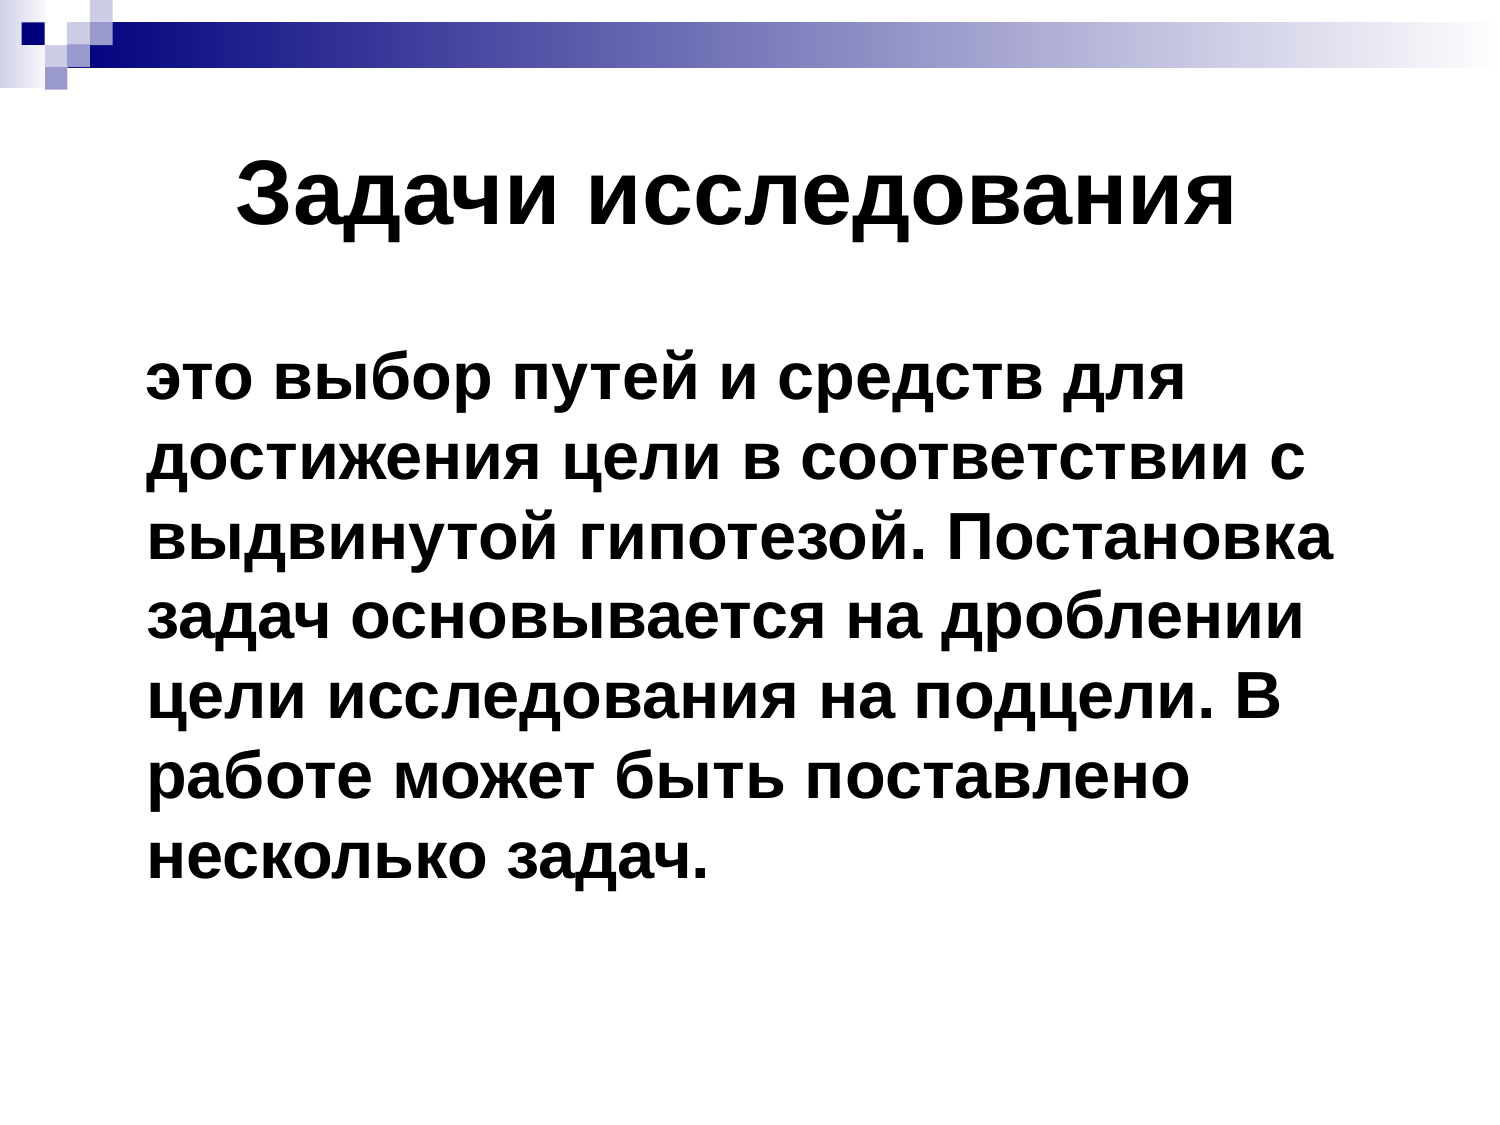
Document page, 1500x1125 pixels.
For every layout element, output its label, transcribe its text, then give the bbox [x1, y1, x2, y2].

list это выбор путей и средств для достижения цели в соответствии с выдвинутой гипотезой. Постановка задач основывается на дроблении цели исследования на подцели. В работе может быть поставлено несколько задач. [74, 324, 1426, 963]
title Задачи исследования [74, 74, 1426, 301]
